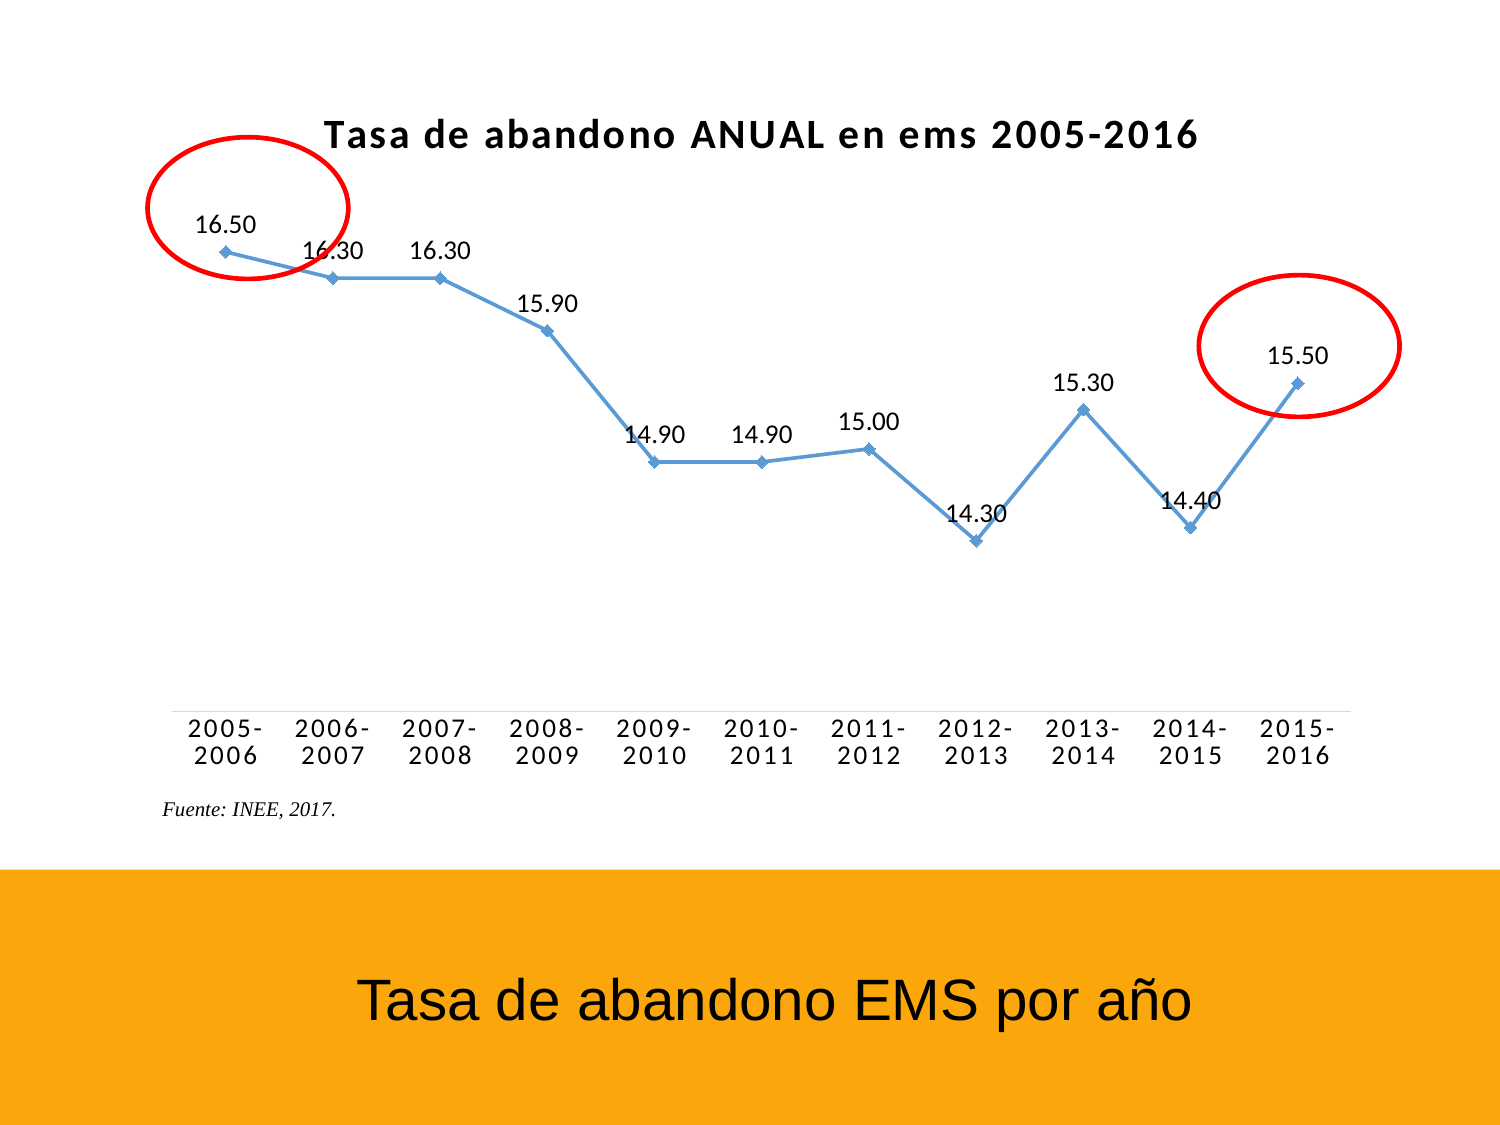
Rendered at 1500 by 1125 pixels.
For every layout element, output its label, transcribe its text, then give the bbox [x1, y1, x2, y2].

text_box [1376, 299, 1401, 393]
text_box Tasa de abandono EMS por año [208, 954, 1343, 1040]
chart [147, 82, 1376, 785]
text_box Fuente: INEE, 2017. [147, 785, 1229, 828]
text_box [0, 869, 1500, 1125]
